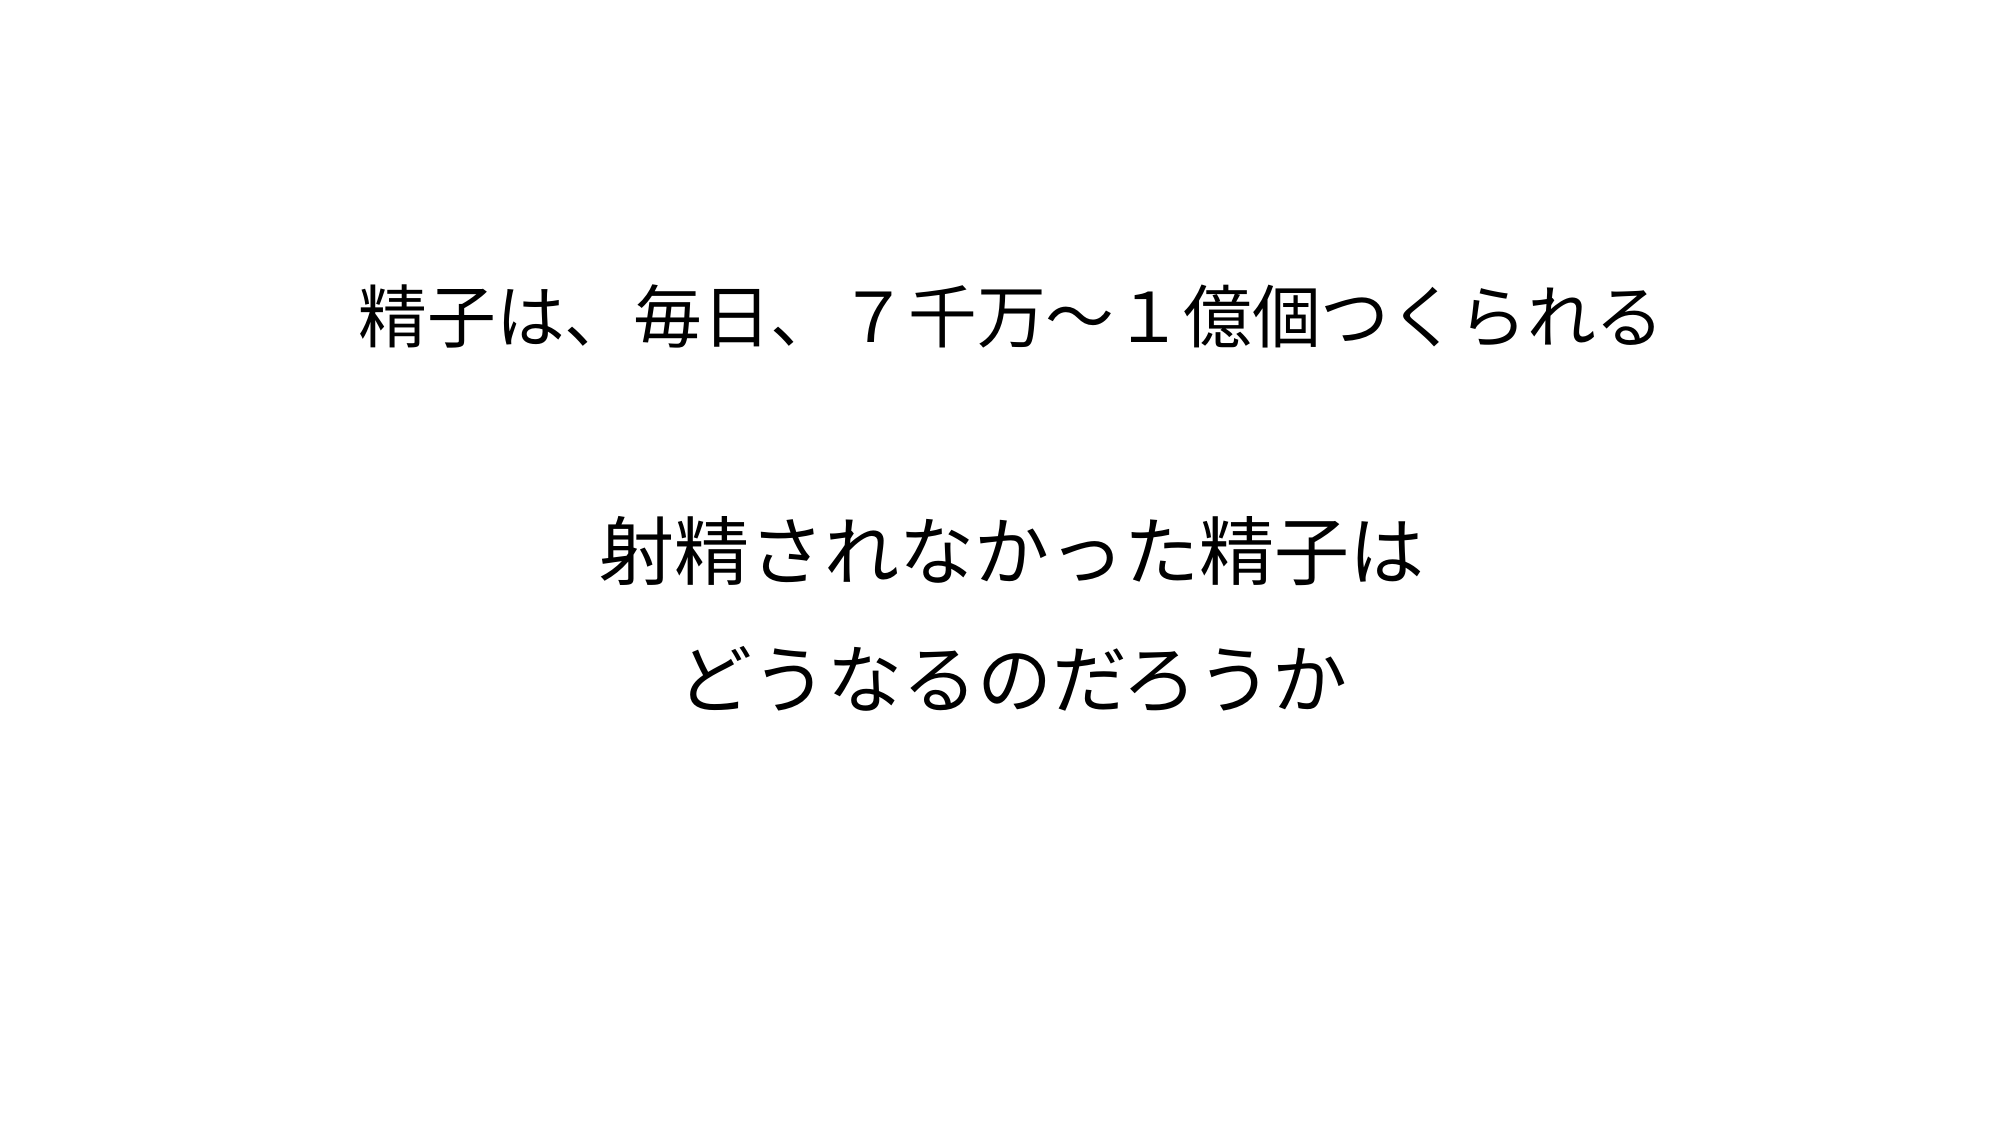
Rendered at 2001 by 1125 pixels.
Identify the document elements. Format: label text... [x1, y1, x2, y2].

text_box 精子は、毎日、７千万～１億個つくられる [334, 266, 1690, 364]
text_box 射精されなかった精子は どうなるのだろうか [556, 497, 1469, 730]
